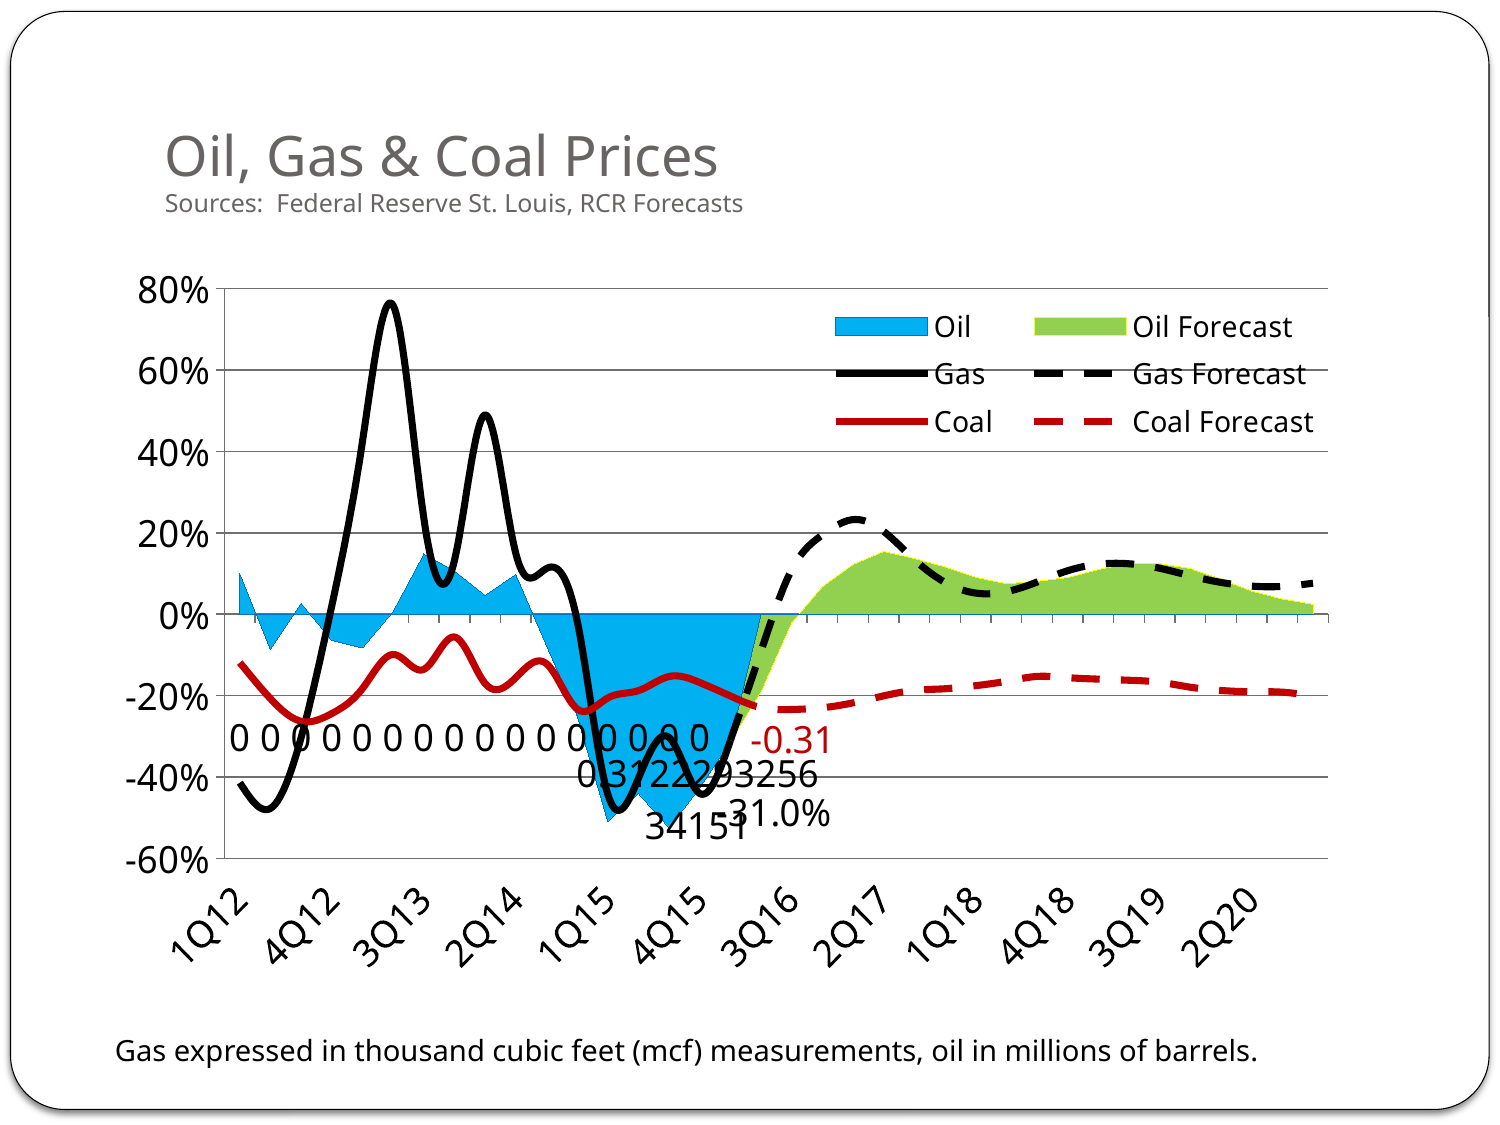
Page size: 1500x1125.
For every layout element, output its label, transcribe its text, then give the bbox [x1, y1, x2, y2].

title Oil, Gas & Coal Prices Sources: Federal Reserve St. Louis, RCR Forecasts [150, 45, 1425, 233]
chart [124, 224, 1401, 1001]
text_box Gas expressed in thousand cubic feet (mcf) measurements, oil in millions of barrels. [99, 1024, 1325, 1075]
